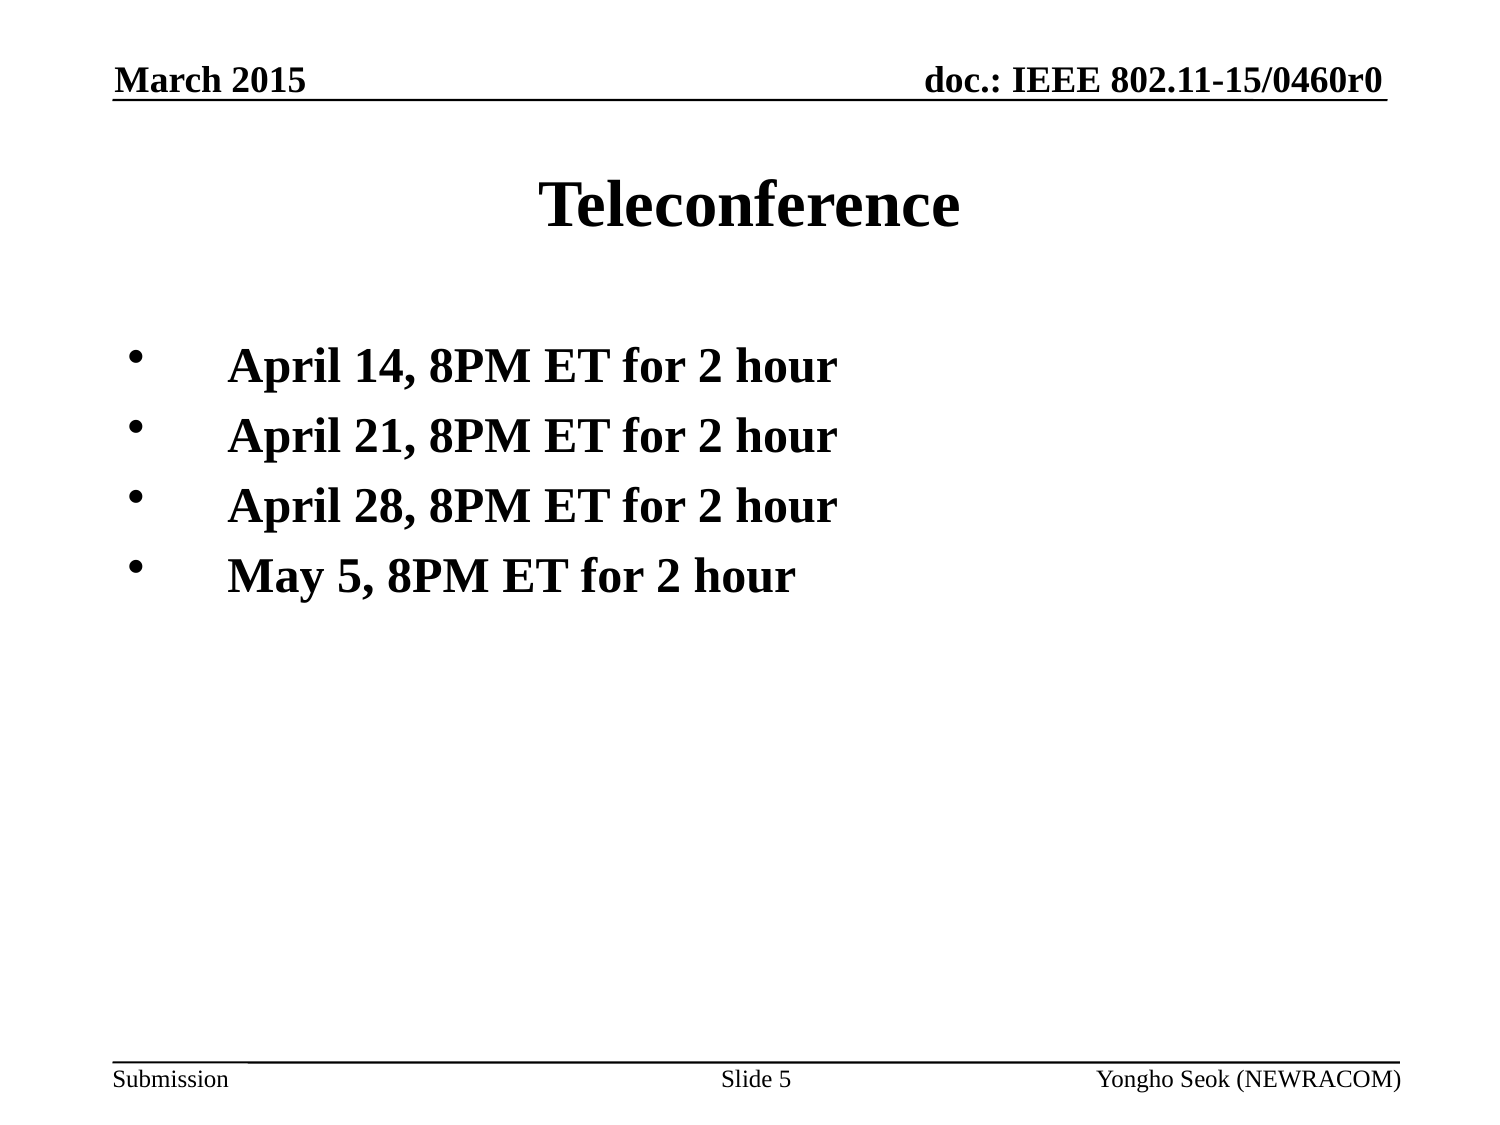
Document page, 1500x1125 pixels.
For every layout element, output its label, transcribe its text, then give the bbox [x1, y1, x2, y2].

title Teleconference [112, 112, 1388, 288]
list April 14, 8PM ET for 2 hour April 21, 8PM ET for 2 hour April 28, 8PM ET for 2 hour May 5, 8PM ET for 2 hour [112, 324, 1388, 1001]
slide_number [114, 54, 309, 101]
slide_number Slide 5 [712, 1061, 800, 1093]
footer Yongho Seok (NEWRACOM) [1088, 1061, 1402, 1093]
